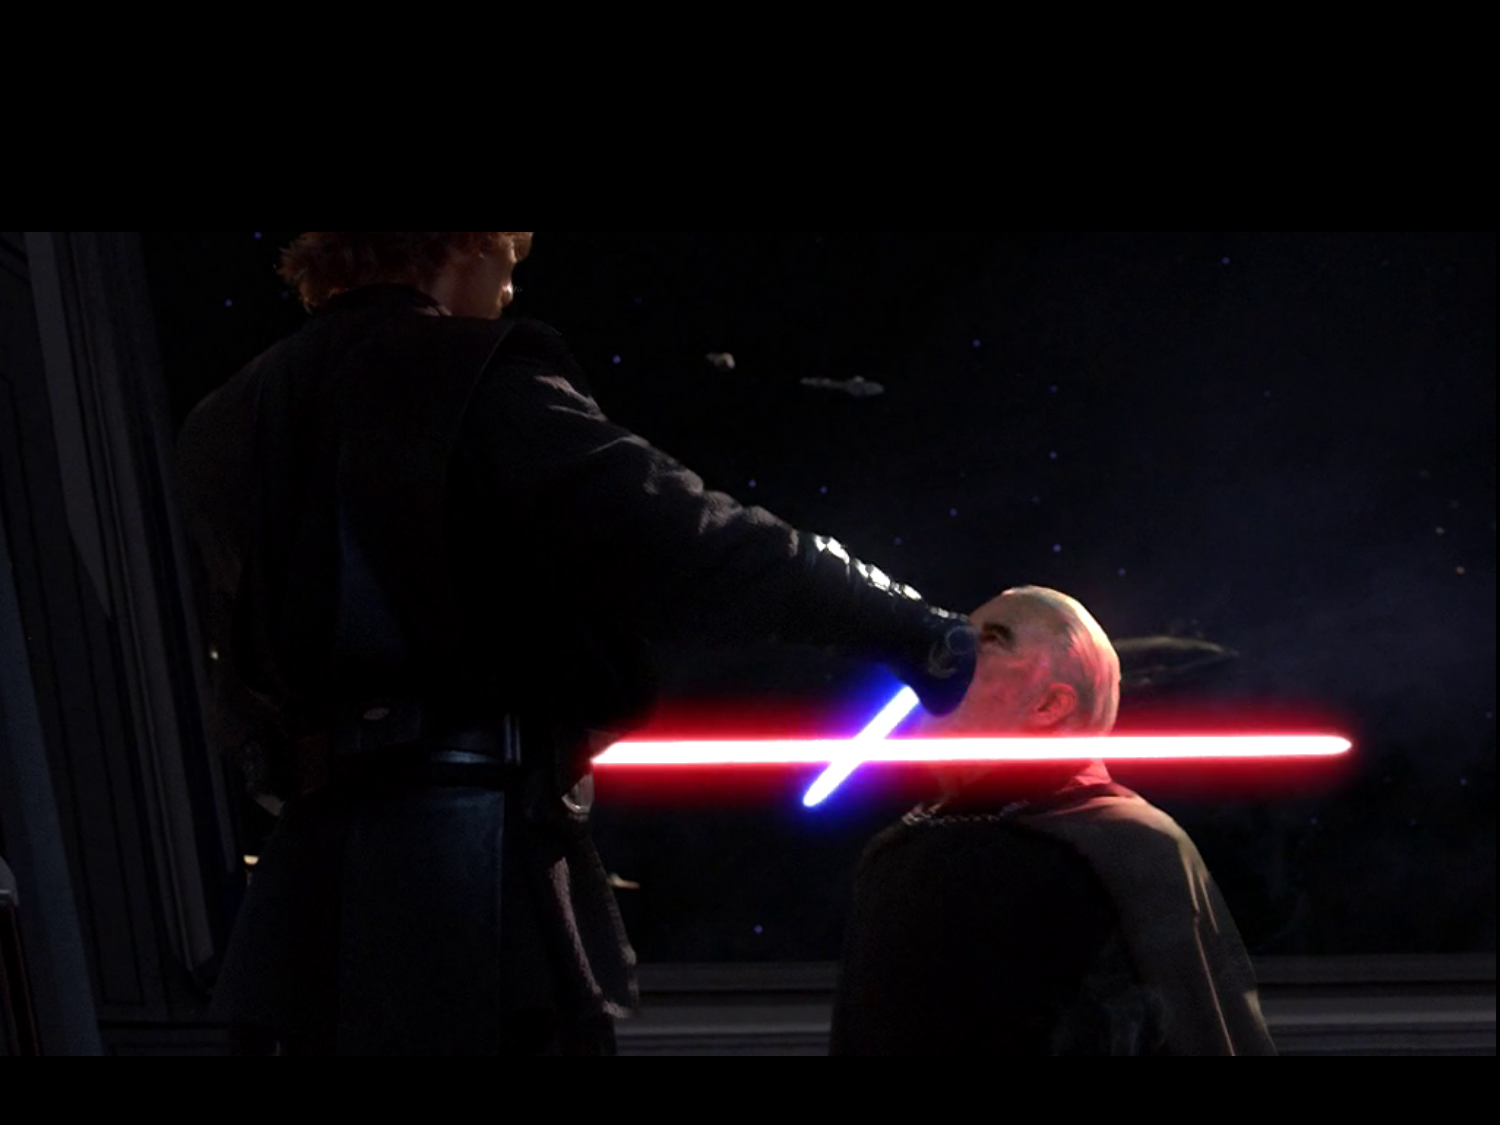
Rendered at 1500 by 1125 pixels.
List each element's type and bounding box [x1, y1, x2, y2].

list [0, 232, 1497, 1056]
